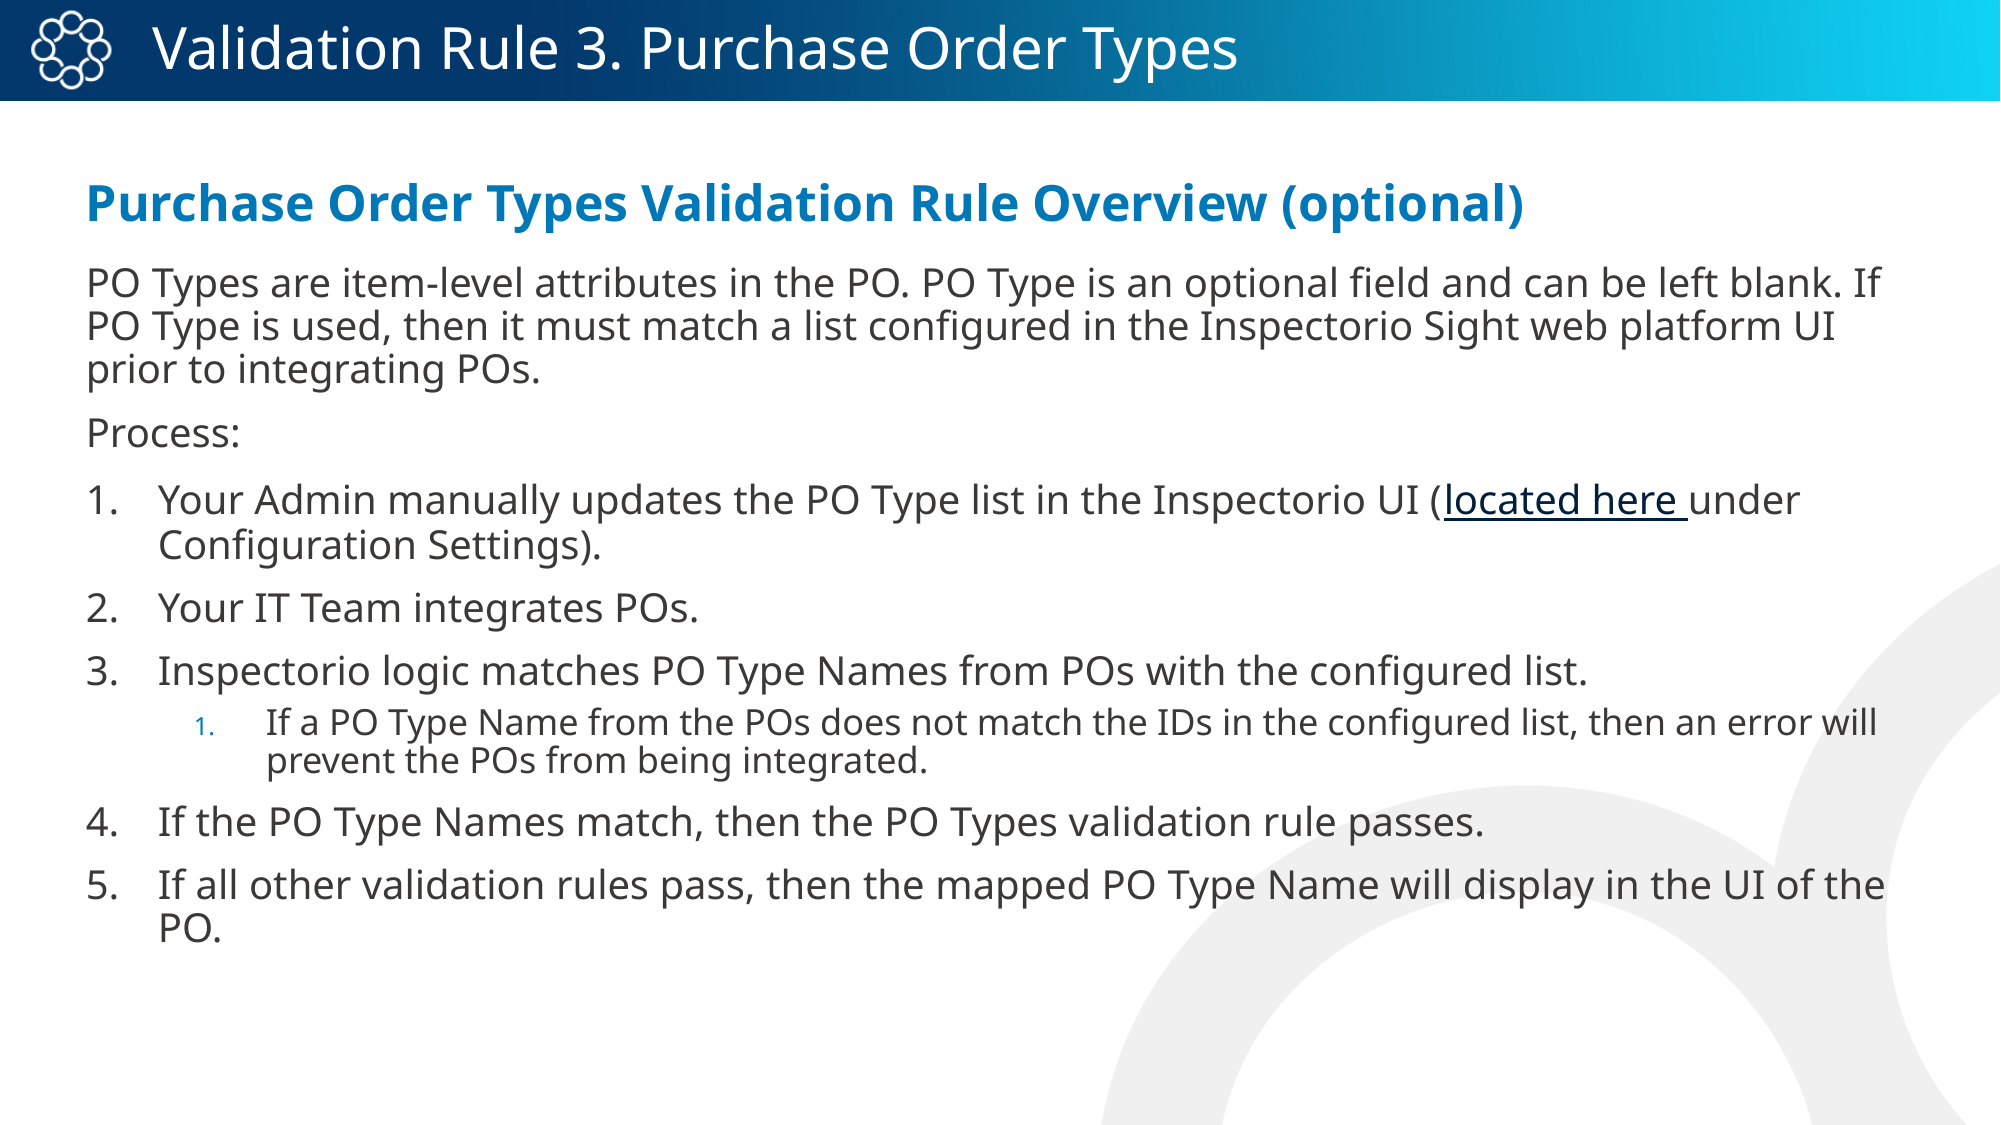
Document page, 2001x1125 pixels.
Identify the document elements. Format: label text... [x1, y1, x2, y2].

picture [1099, 562, 2000, 1125]
list Purchase Order Types Validation Rule Overview (optional) [70, 173, 1922, 238]
list PO Types are item-level attributes in the PO. PO Type is an optional field and can be left blank. If PO Type is used, then it must match a list configured in the Inspectorio Sight web platform UI prior to integrating POs. Process: Your Admin manually updates the PO Type list in the Inspectorio UI (located here under Configuration Settings). Your IT Team integrates POs. Inspectorio logic matches PO Type Names from POs with the configured list. If a PO Type Name from the POs does not match the IDs in the configured list, then an error will prevent the POs from being integrated. If the PO Type Names match, then the PO Types validation rule passes. If all other validation rules pass, then the mapped PO Type Name will display in the UI of the PO. [70, 255, 1922, 963]
title Validation Rule 3. Purchase Order Types [137, 0, 2000, 101]
picture [0, 0, 137, 101]
